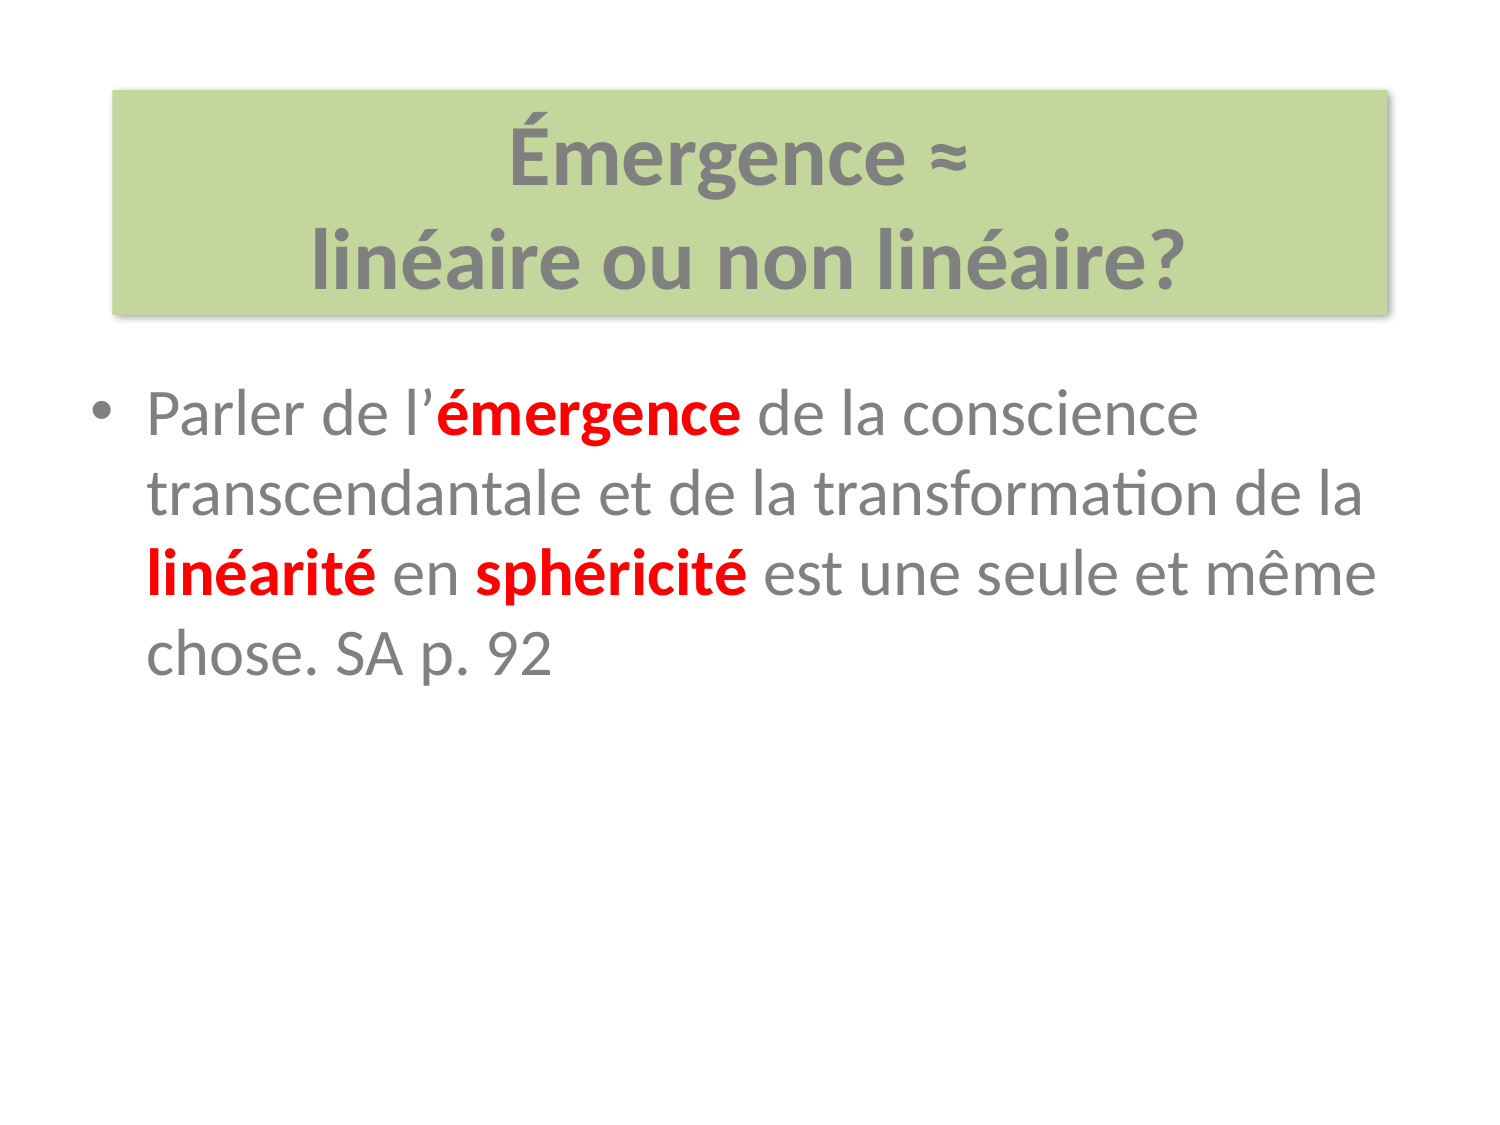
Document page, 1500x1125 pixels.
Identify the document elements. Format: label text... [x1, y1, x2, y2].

list Parler de l’émergence de la conscience transcendantale et de la transformation de la linéarité en sphéricité est une seule et même chose. SA p. 92 [75, 361, 1425, 982]
text_box Émergence ≈ linéaire ou non linéaire? [112, 90, 1388, 315]
